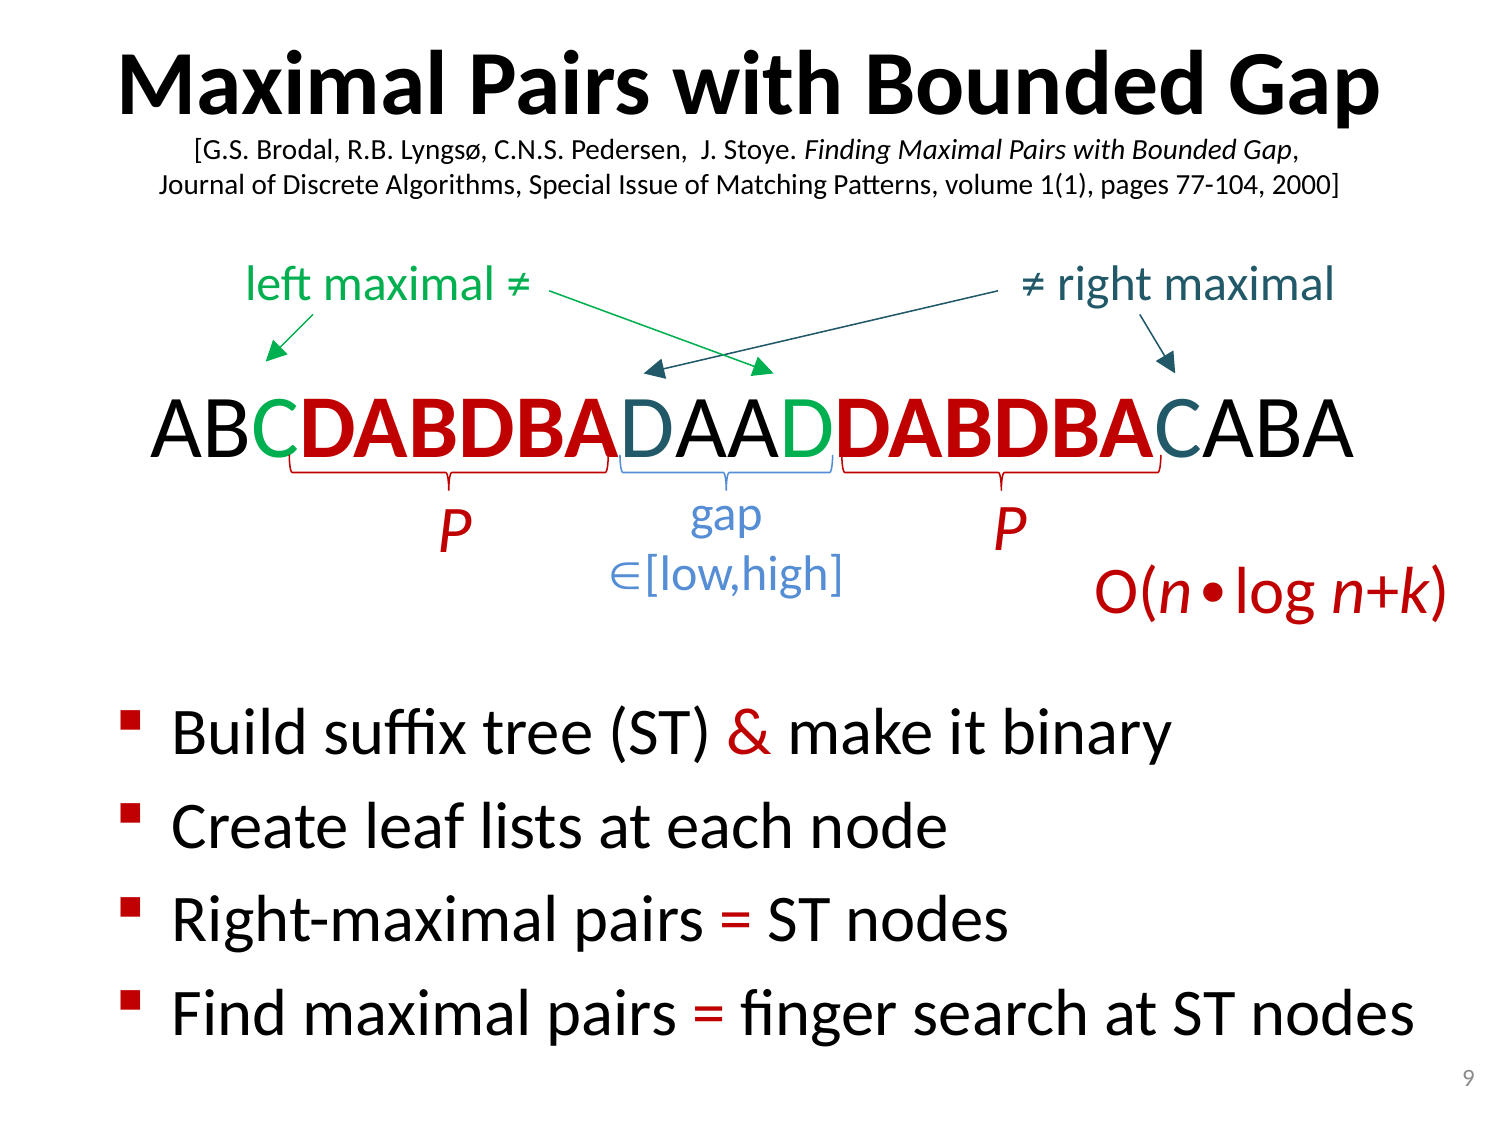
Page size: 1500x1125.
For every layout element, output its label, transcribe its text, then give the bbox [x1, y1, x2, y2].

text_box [1127, 325, 1188, 362]
text_box P [395, 478, 478, 574]
text_box P [975, 476, 1069, 572]
text_box [841, 454, 1162, 476]
list ABCDABDBADAADDABDBACABA [77, 360, 1428, 484]
text_box left maximal ≠ [230, 243, 683, 319]
title Maximal Pairs with Bounded Gap [75, 0, 1425, 123]
slide_number 9 [1139, 1046, 1490, 1107]
text_box [288, 454, 610, 478]
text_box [774, 290, 999, 374]
text_box ≠ right maximal [1006, 243, 1459, 319]
text_box Build suffix tree (ST) & make it binary Create leaf lists at each node Right-maximal pairs = ST nodes Find maximal pairs = finger search at ST nodes [100, 680, 1459, 1071]
text_box gap [low,high] [478, 473, 975, 609]
text_box [619, 454, 834, 473]
text_box O(n∙log n+k) [1068, 538, 1465, 646]
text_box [265, 314, 314, 362]
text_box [548, 290, 774, 374]
text_box [G.S. Brodal, R.B. Lyngsø, C.N.S. Pedersen, J. Stoye. Finding Maximal Pairs with Bounded Gap, Journal of Discrete Algorithms, Special Issue of Matching Patterns, volume 1(1), pages 77-104, 2000] [0, 123, 1500, 218]
